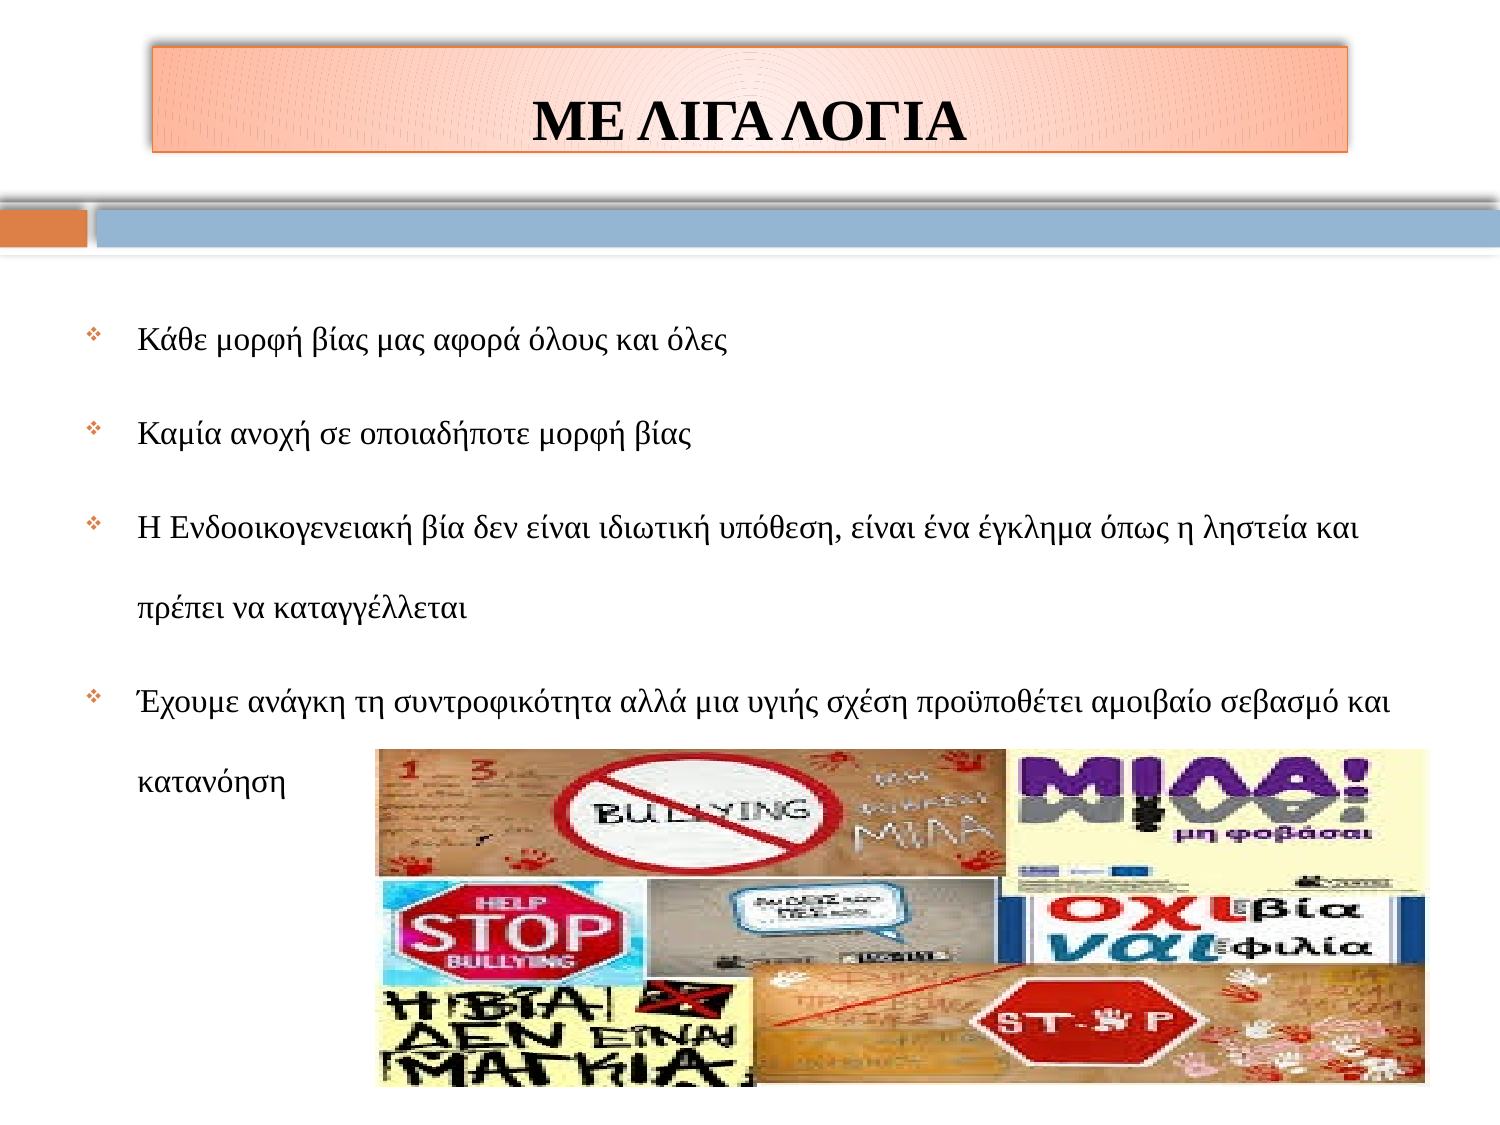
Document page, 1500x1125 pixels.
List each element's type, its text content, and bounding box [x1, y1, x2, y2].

picture [374, 749, 1430, 1088]
list Κάθε μορφή βίας μας αφορά όλους και όλες Καμία ανοχή σε οποιαδήποτε μορφή βίας Η Ενδοοικογενειακή βία δεν είναι ιδιωτική υπόθεση, είναι ένα έγκλημα όπως η ληστεία και πρέπει να καταγγέλλεται Έχουμε ανάγκη τη συντροφικότητα αλλά μια υγιής σχέση προϋποθέτει αμοιβαίο σεβασμό και κατανόηση [70, 269, 1408, 1007]
text_box ΜΕ ΛΙΓΑ ΛΟΓΙΑ [152, 46, 1348, 153]
